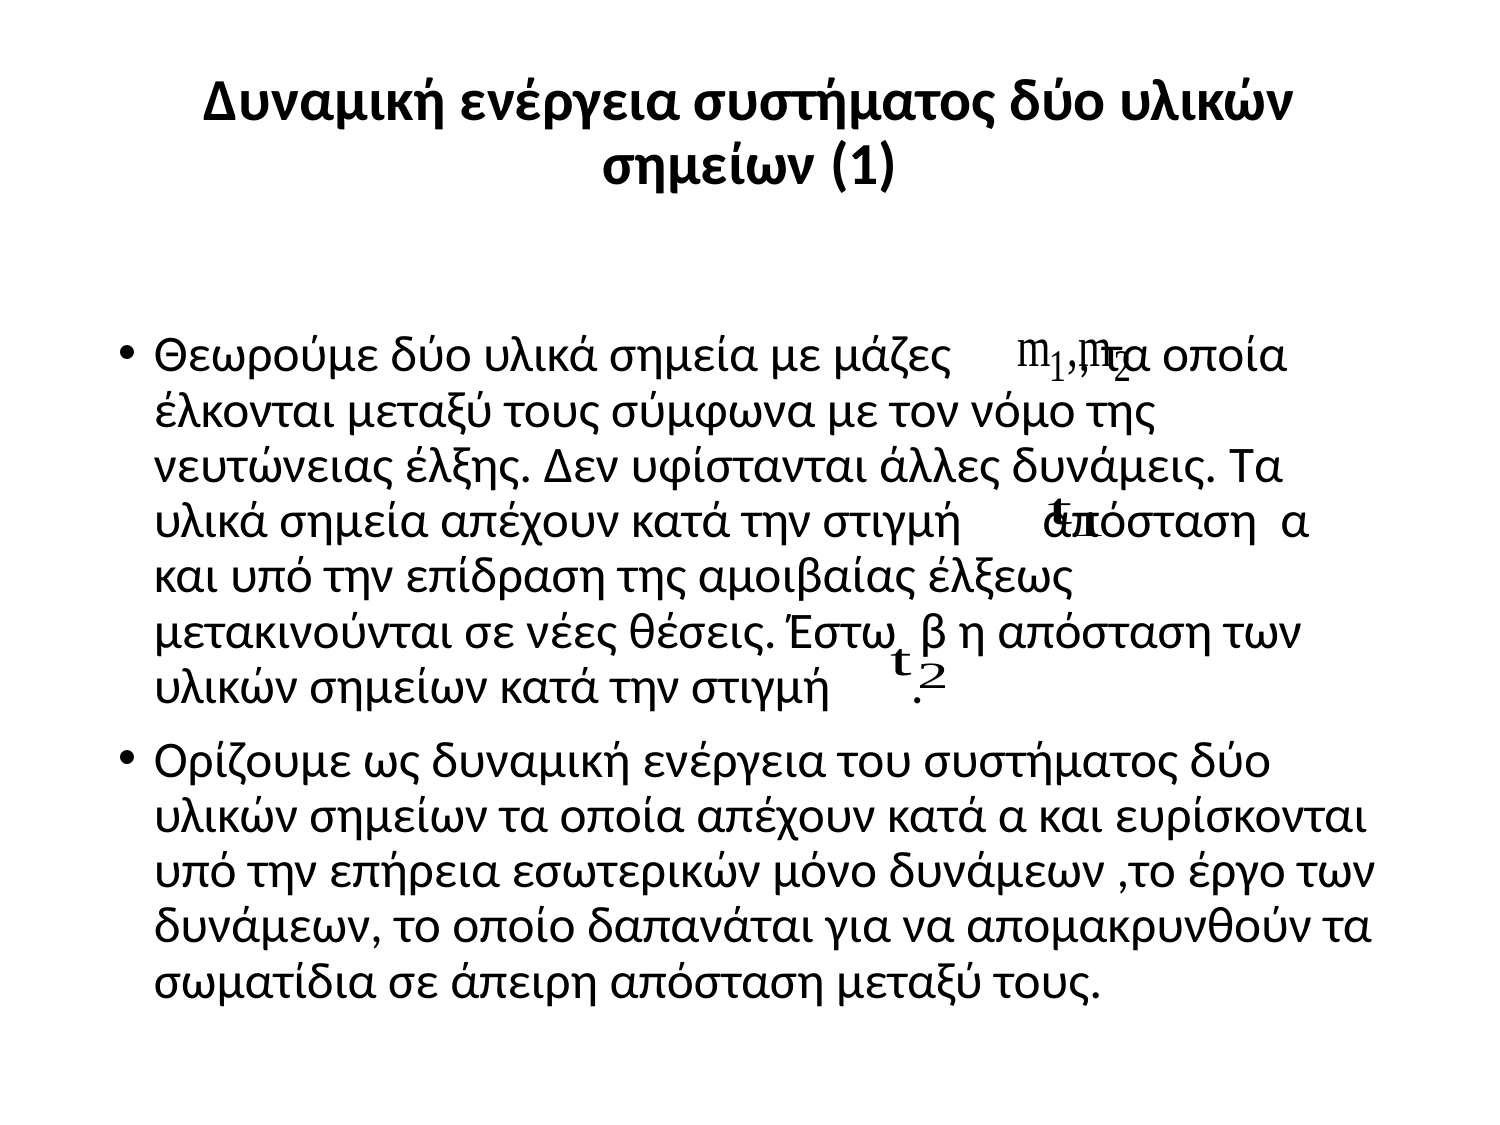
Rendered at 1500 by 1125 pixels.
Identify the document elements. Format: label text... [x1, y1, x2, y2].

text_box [1029, 479, 1119, 548]
title Δυναμική ενέργεια συστήματος δύο υλικών σημείων (1) [103, 59, 1397, 278]
list Θεωρούμε δύο υλικά σημεία με μάζες , τα οποία έλκονται μεταξύ τους σύμφωνα με τον νόμο της νευτώνειας έλξης. Δεν υφίστανται άλλες δυνάμεις. Τα υλικά σημεία απέχουν κατά την στιγμή απόσταση α και υπό την επίδραση της αμοιβαίας έλξεως μετακινούνται σε νέες θέσεις. Έστω β η απόσταση των υλικών σημείων κατά την στιγμή . Ορίζουμε ως δυναμική ενέργεια του συστήματος δύο υλικών σημείων τα οποία απέχουν κατά α και ευρίσκονται υπό την επήρεια εσωτερικών μόνο δυνάμεων ,το έργο των δυνάμεων, το οποίο δαπανάται για να απομακρυνθούν τα σωματίδια σε άπειρη απόσταση μεταξύ τους. [103, 320, 1397, 1034]
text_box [874, 629, 969, 700]
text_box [1009, 310, 1139, 395]
